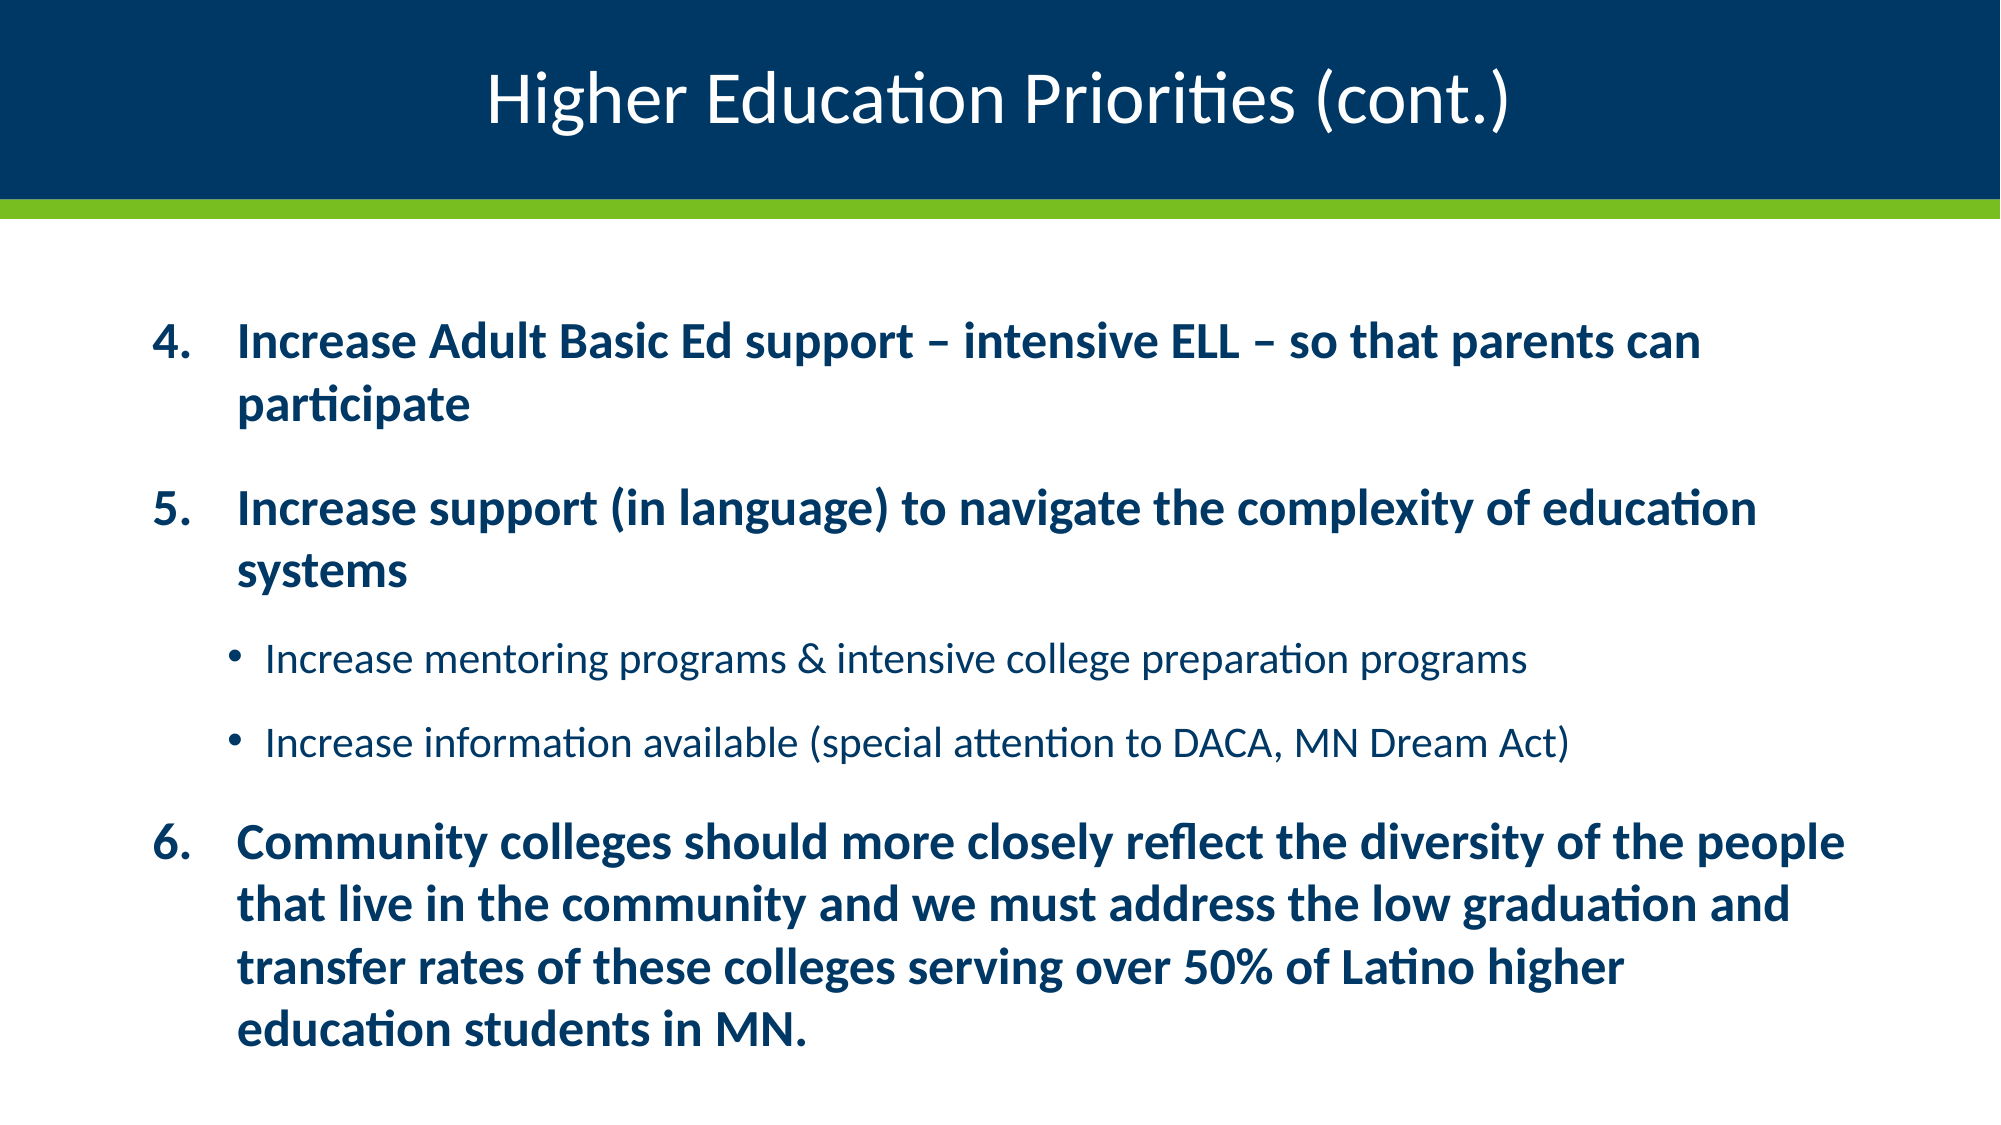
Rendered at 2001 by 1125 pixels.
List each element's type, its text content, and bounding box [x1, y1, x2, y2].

list Increase Adult Basic Ed support – intensive ELL – so that parents can participate Increase support (in language) to navigate the complexity of education systems Increase mentoring programs & intensive college preparation programs Increase information available (special attention to DACA, MN Dream Act) Community colleges should more closely reflect the diversity of the people that live in the community and we must address the low graduation and transfer rates of these colleges serving over 50% of Latino higher education students in MN. [137, 299, 1863, 1074]
title Higher Education Priorities (cont.) [0, 0, 2000, 200]
